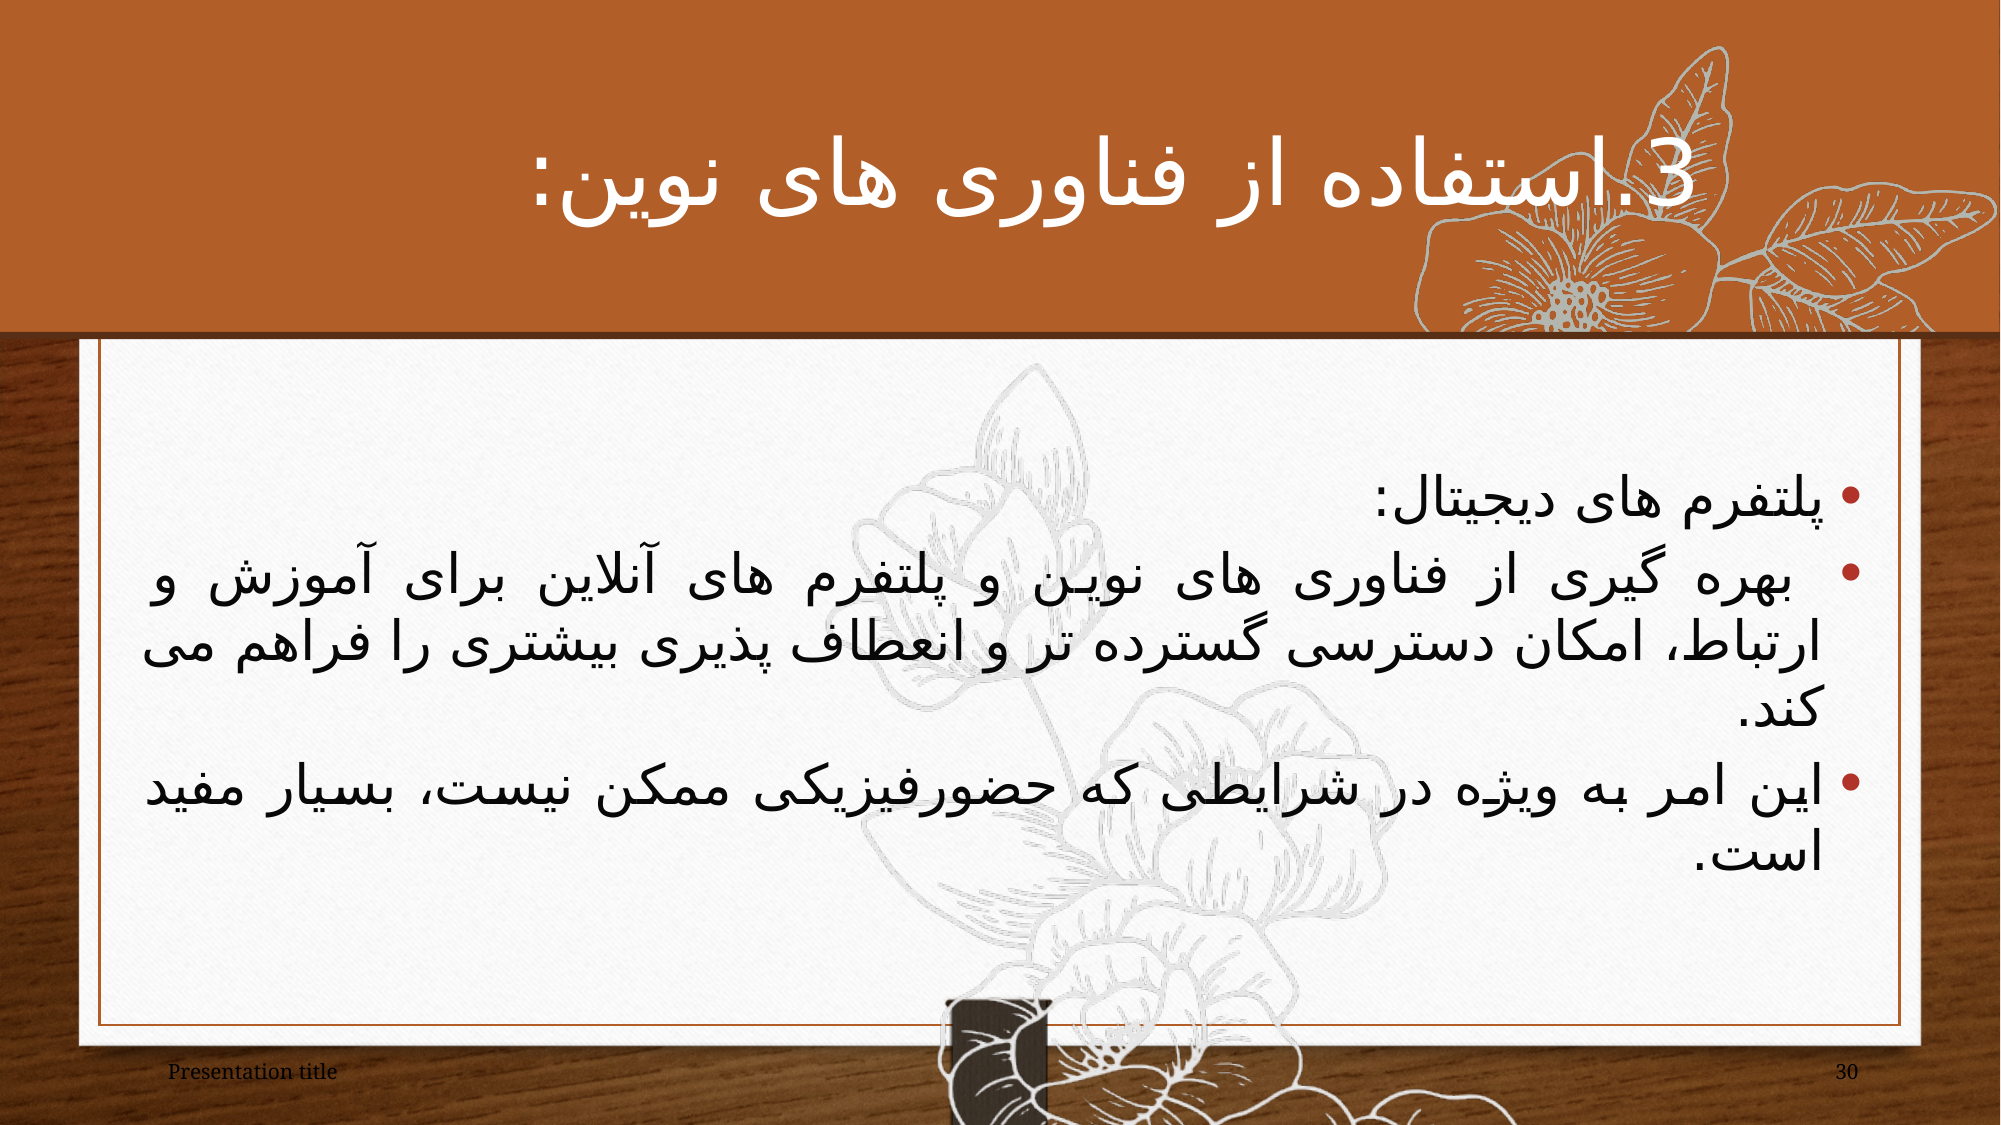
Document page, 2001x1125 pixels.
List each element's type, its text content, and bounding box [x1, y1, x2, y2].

slide_number 30 [1744, 1042, 1874, 1103]
list پلتفرم های دیجیتال: بهره گیری از فناوری های نوین و پلتفرم های آنلاین برای آموزش و ارتباط، امکان دسترسی گسترده تر و انعطاف پذیری بیشتری را فراهم می کند. این امر به ویژه در شرایطی که حضورفیزیکی ممکن نیست، بسیار مفید است. [126, 453, 1874, 894]
picture [0, 0, 2001, 1125]
title 3.استفاده از فناوری های نوین: [153, 37, 1716, 300]
footer Presentation title [153, 1042, 828, 1103]
